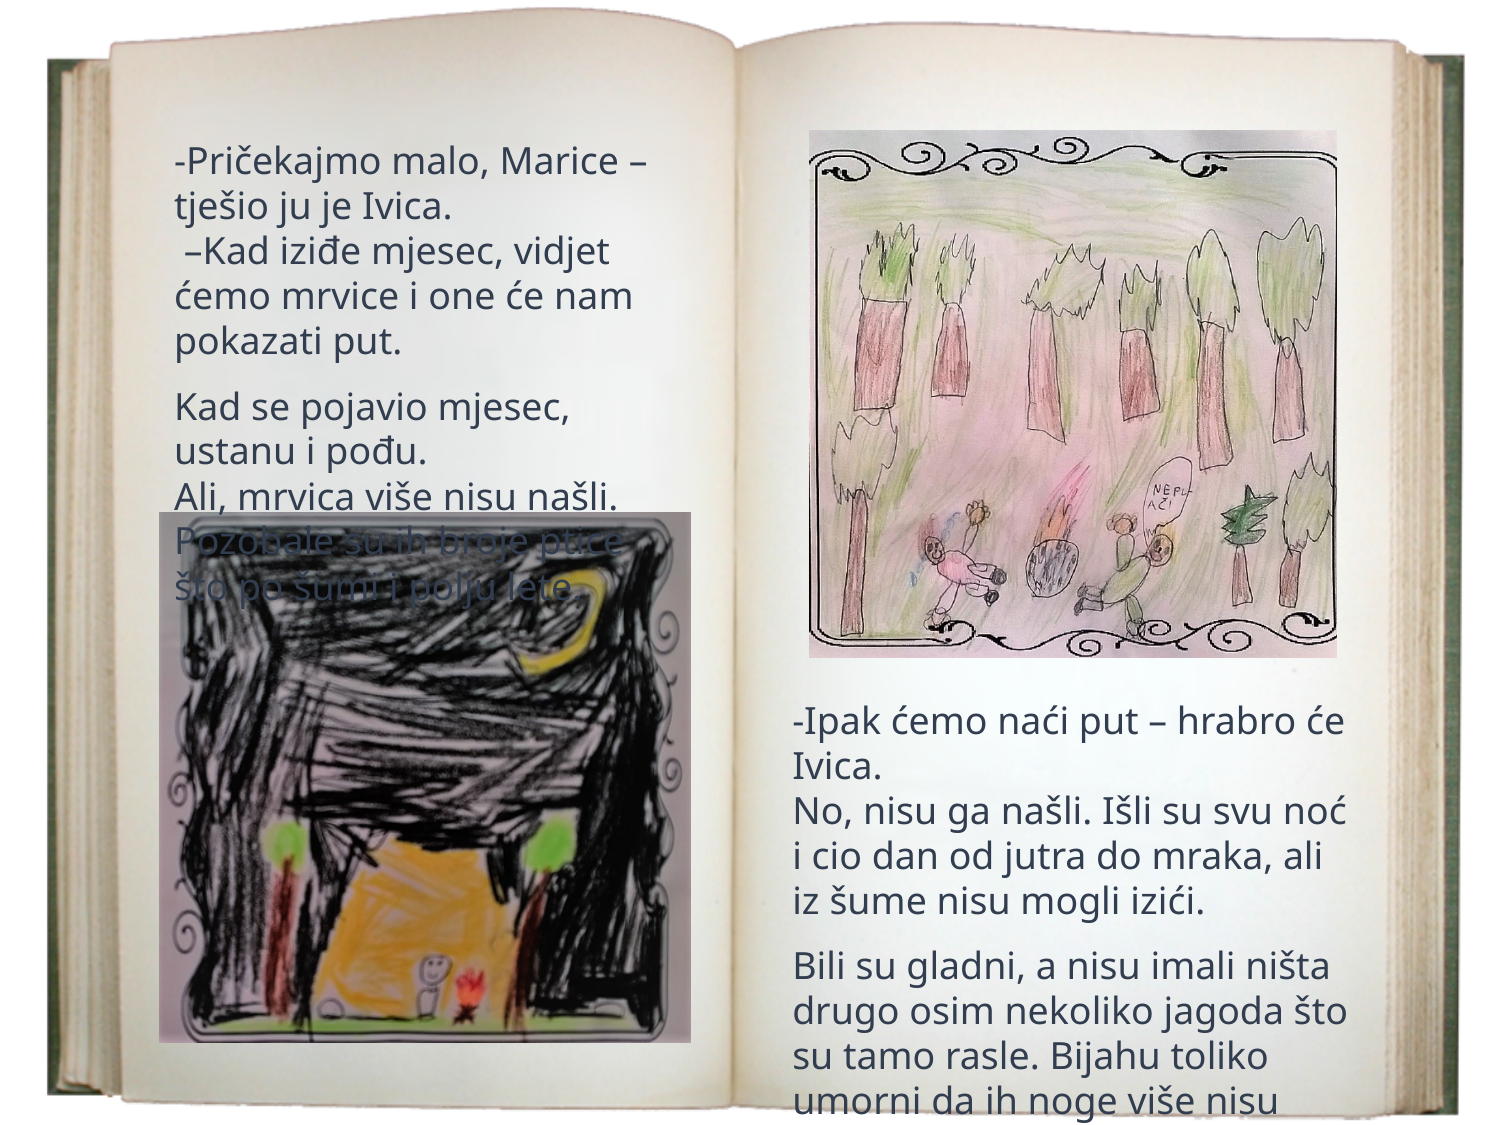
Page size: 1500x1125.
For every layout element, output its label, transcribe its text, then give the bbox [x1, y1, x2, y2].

text_box -Ipak ćemo naći put – hrabro će Ivica. No, nisu ga našli. Išli su svu noć i cio dan od jutra do mraka, ali iz šume nisu mogli izići. Bili su gladni, a nisu imali ništa drugo osim nekoliko jagoda što su tamo rasle. Bijahu toliko umorni da ih noge više nisu mogle nositi, pa legoše pod neko drvo i zaspaše. [777, 689, 1369, 1125]
picture [8, 2, 1485, 1125]
text_box -Pričekajmo malo, Marice – tješio ju je Ivica. –Kad iziđe mjesec, vidjet ćemo mrvice i one će nam pokazati put. Kad se pojavio mjesec, ustanu i pođu. Ali, mrvica više nisu našli. Pozobale su ih broje ptice što po šumi i polju lete. [159, 130, 693, 615]
